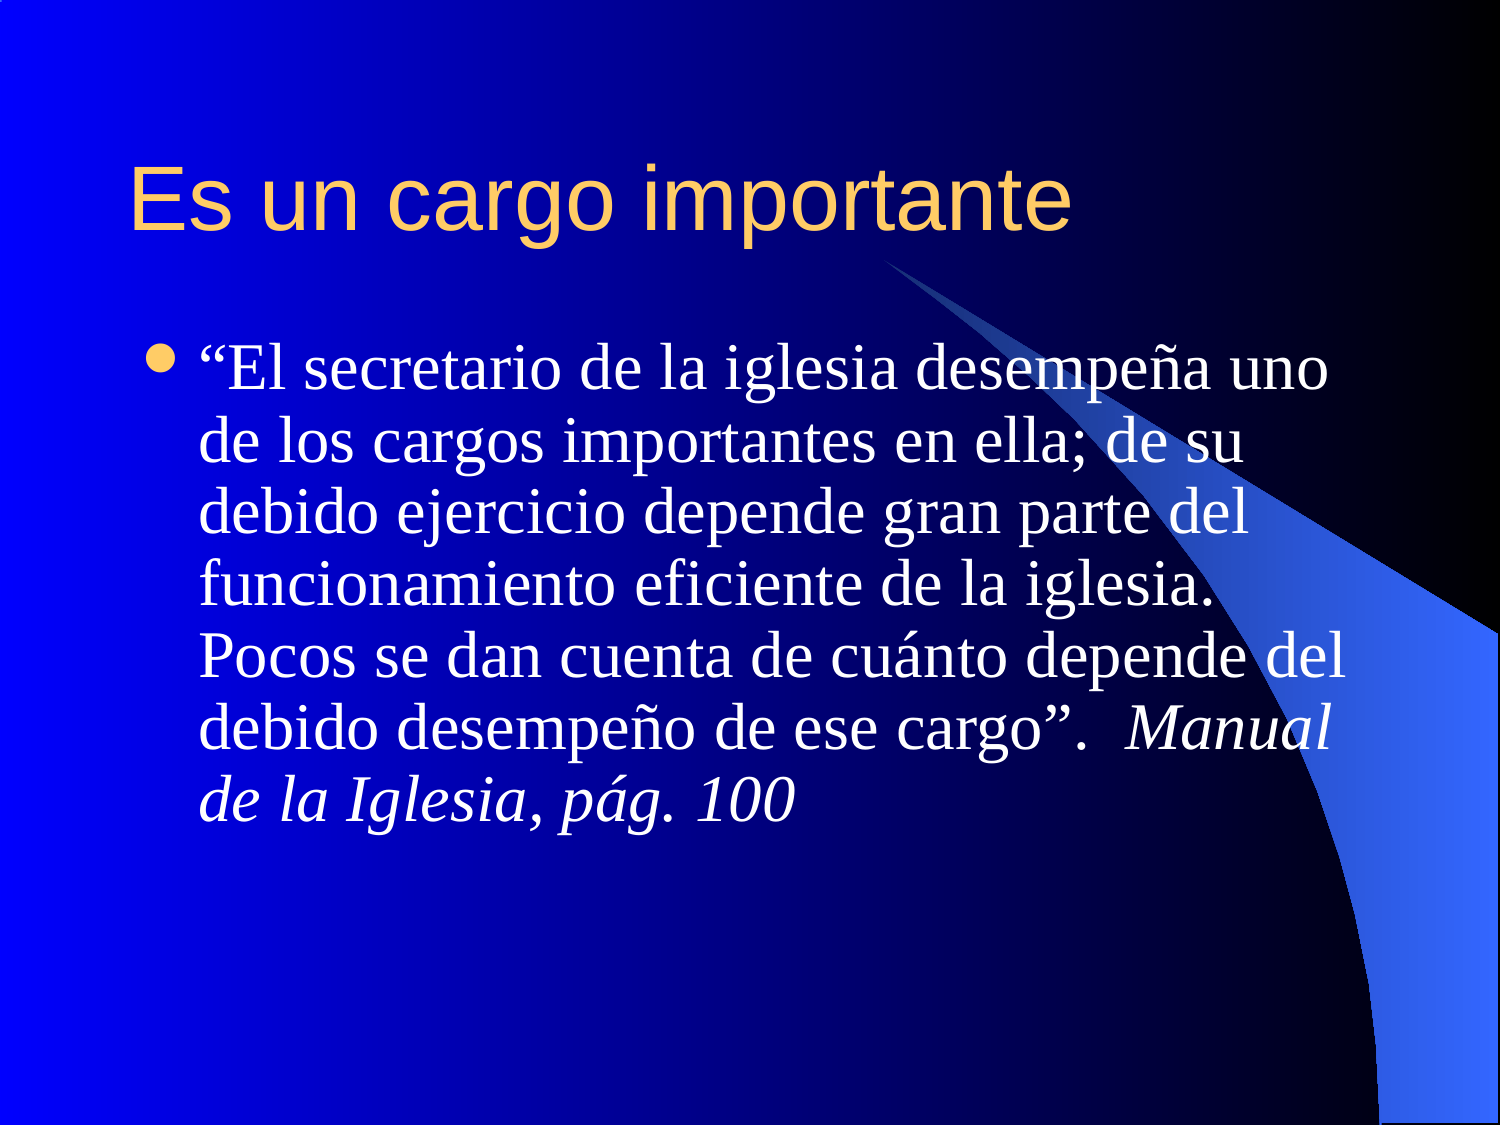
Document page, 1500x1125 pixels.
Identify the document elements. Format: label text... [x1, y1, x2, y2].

title Es un cargo importante [111, 99, 1438, 288]
list “El secretario de la iglesia desempeña uno de los cargos importantes en ella; de su debido ejercicio depende gran parte del funcionamiento eficiente de la iglesia. Pocos se dan cuenta de cuánto depende del debido desempeño de ese cargo”. Manual de la Iglesia, pág. 100 [111, 324, 1387, 1000]
